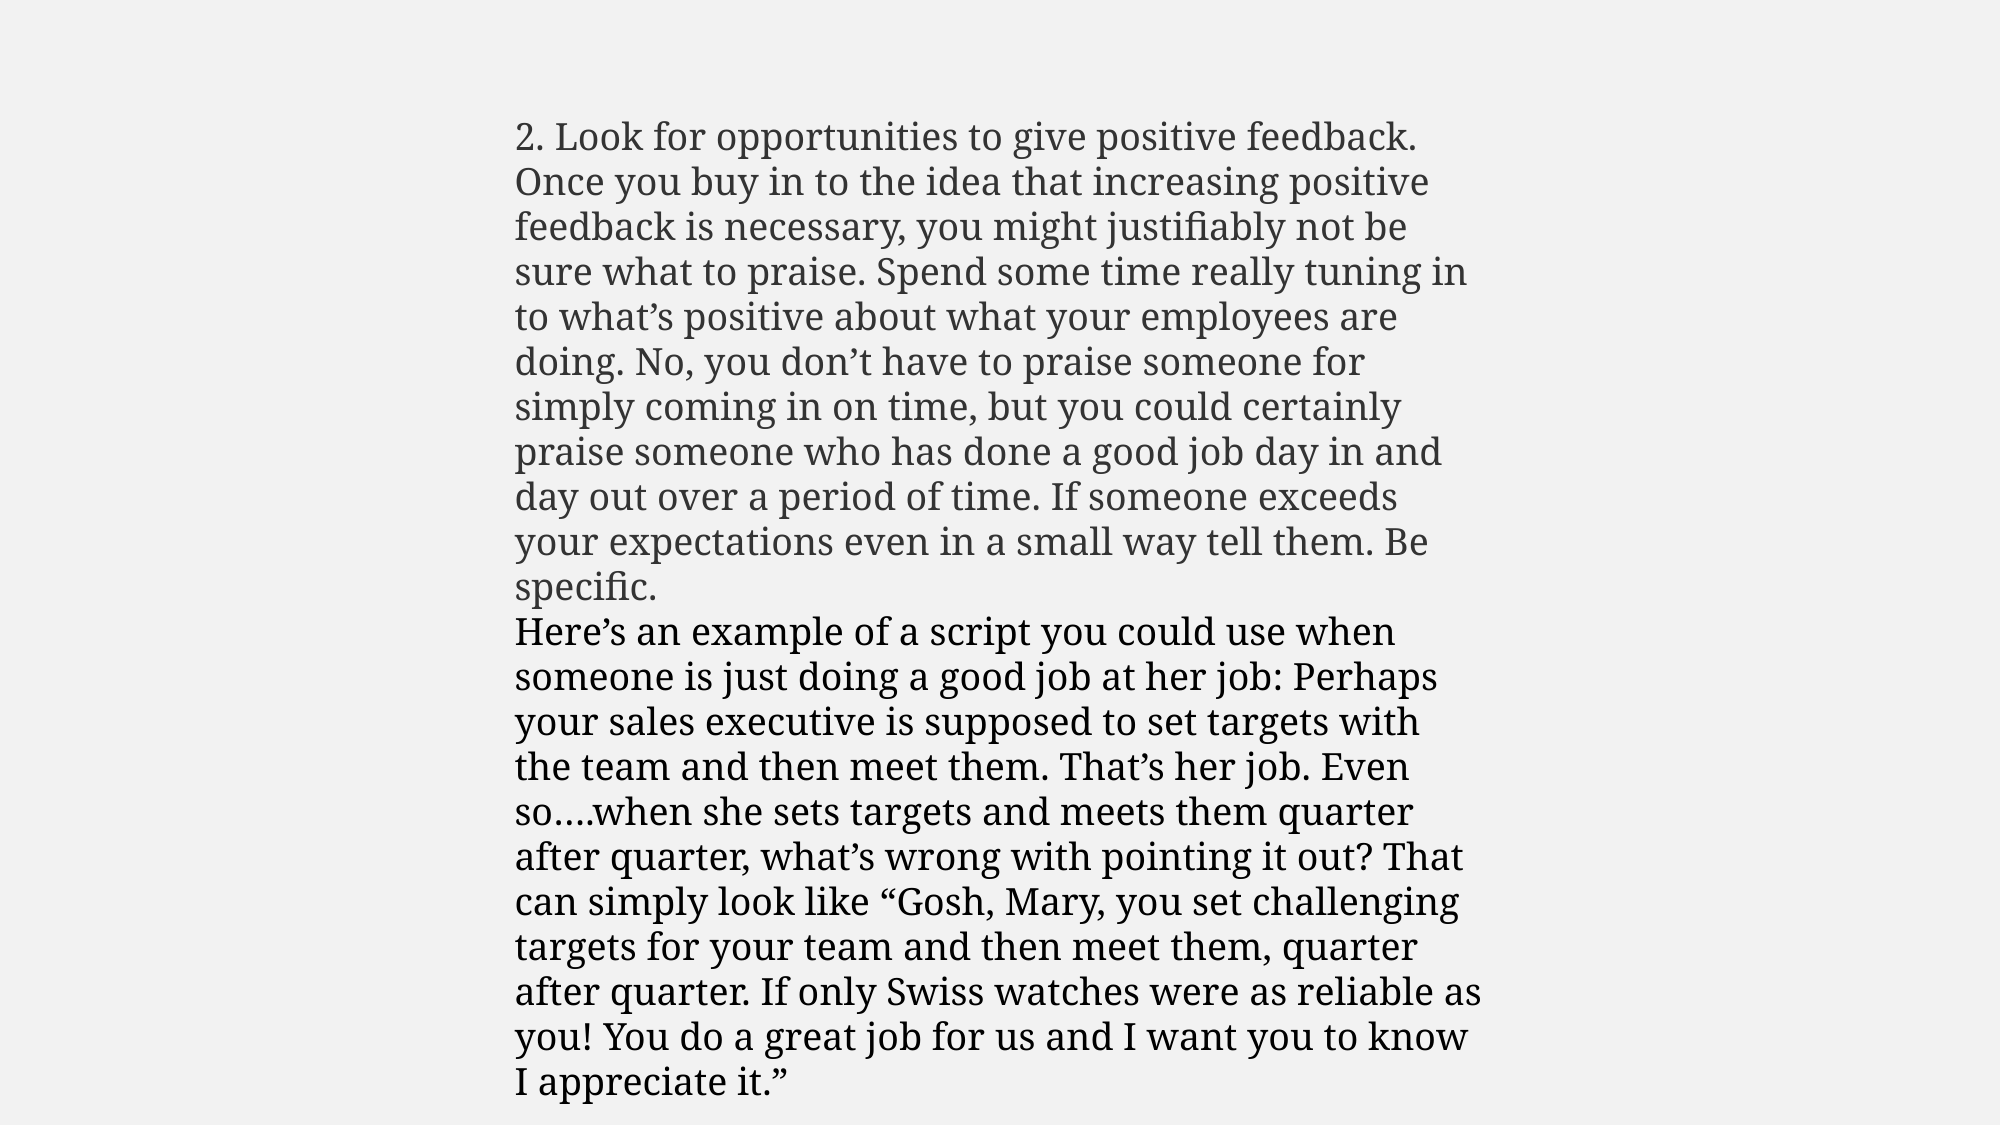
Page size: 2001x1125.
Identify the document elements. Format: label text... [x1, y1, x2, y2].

text_box 2. Look for opportunities to give positive feedback. Once you buy in to the idea that increasing positive feedback is necessary, you might justifiably not be sure what to praise. Spend some time really tuning in to what’s positive about what your employees are doing. No, you don’t have to praise someone for simply coming in on time, but you could certainly praise someone who has done a good job day in and day out over a period of time. If someone exceeds your expectations even in a small way tell them. Be specific. Here’s an example of a script you could use when someone is just doing a good job at her job: Perhaps your sales executive is supposed to set targets with the team and then meet them. That’s her job. Even so….when she sets targets and meets them quarter after quarter, what’s wrong with pointing it out? That can simply look like “Gosh, Mary, you set challenging targets for your team and then meet them, quarter after quarter. If only Swiss watches were as reliable as you! You do a great job for us and I want you to know I appreciate it.” [499, 105, 1501, 1125]
